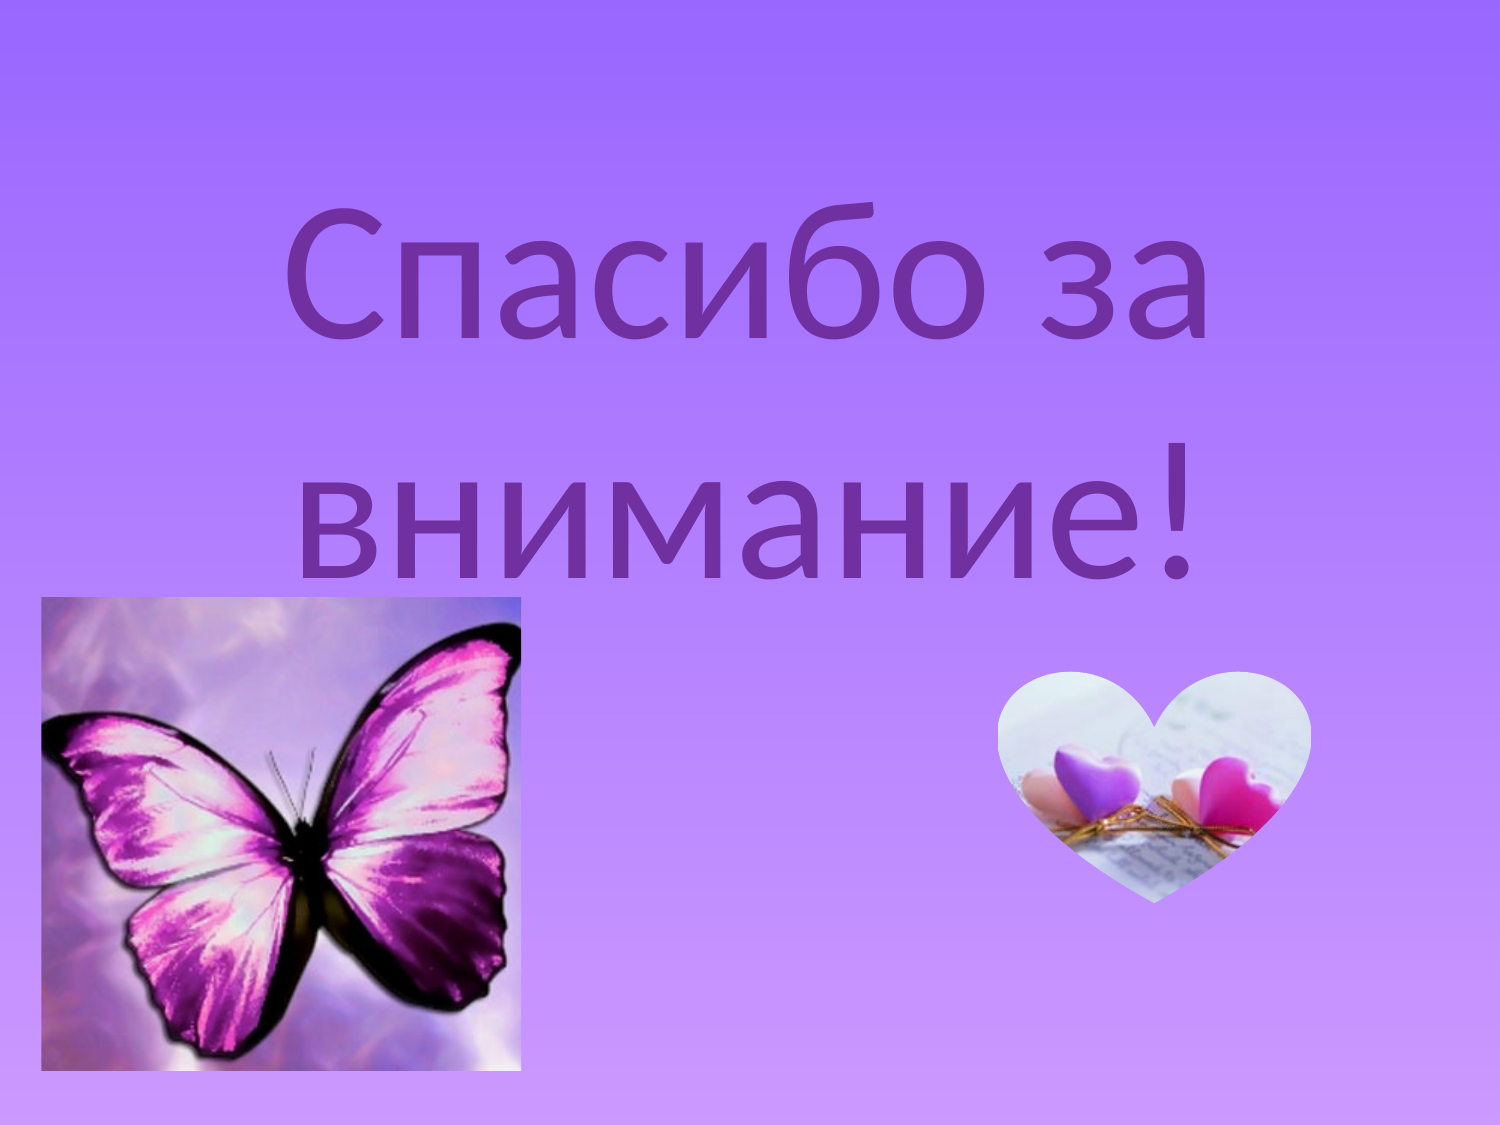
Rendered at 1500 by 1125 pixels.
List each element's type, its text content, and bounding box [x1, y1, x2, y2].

picture [41, 597, 522, 1071]
title Спасибо за внимание! [75, 45, 1425, 233]
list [997, 668, 1311, 904]
